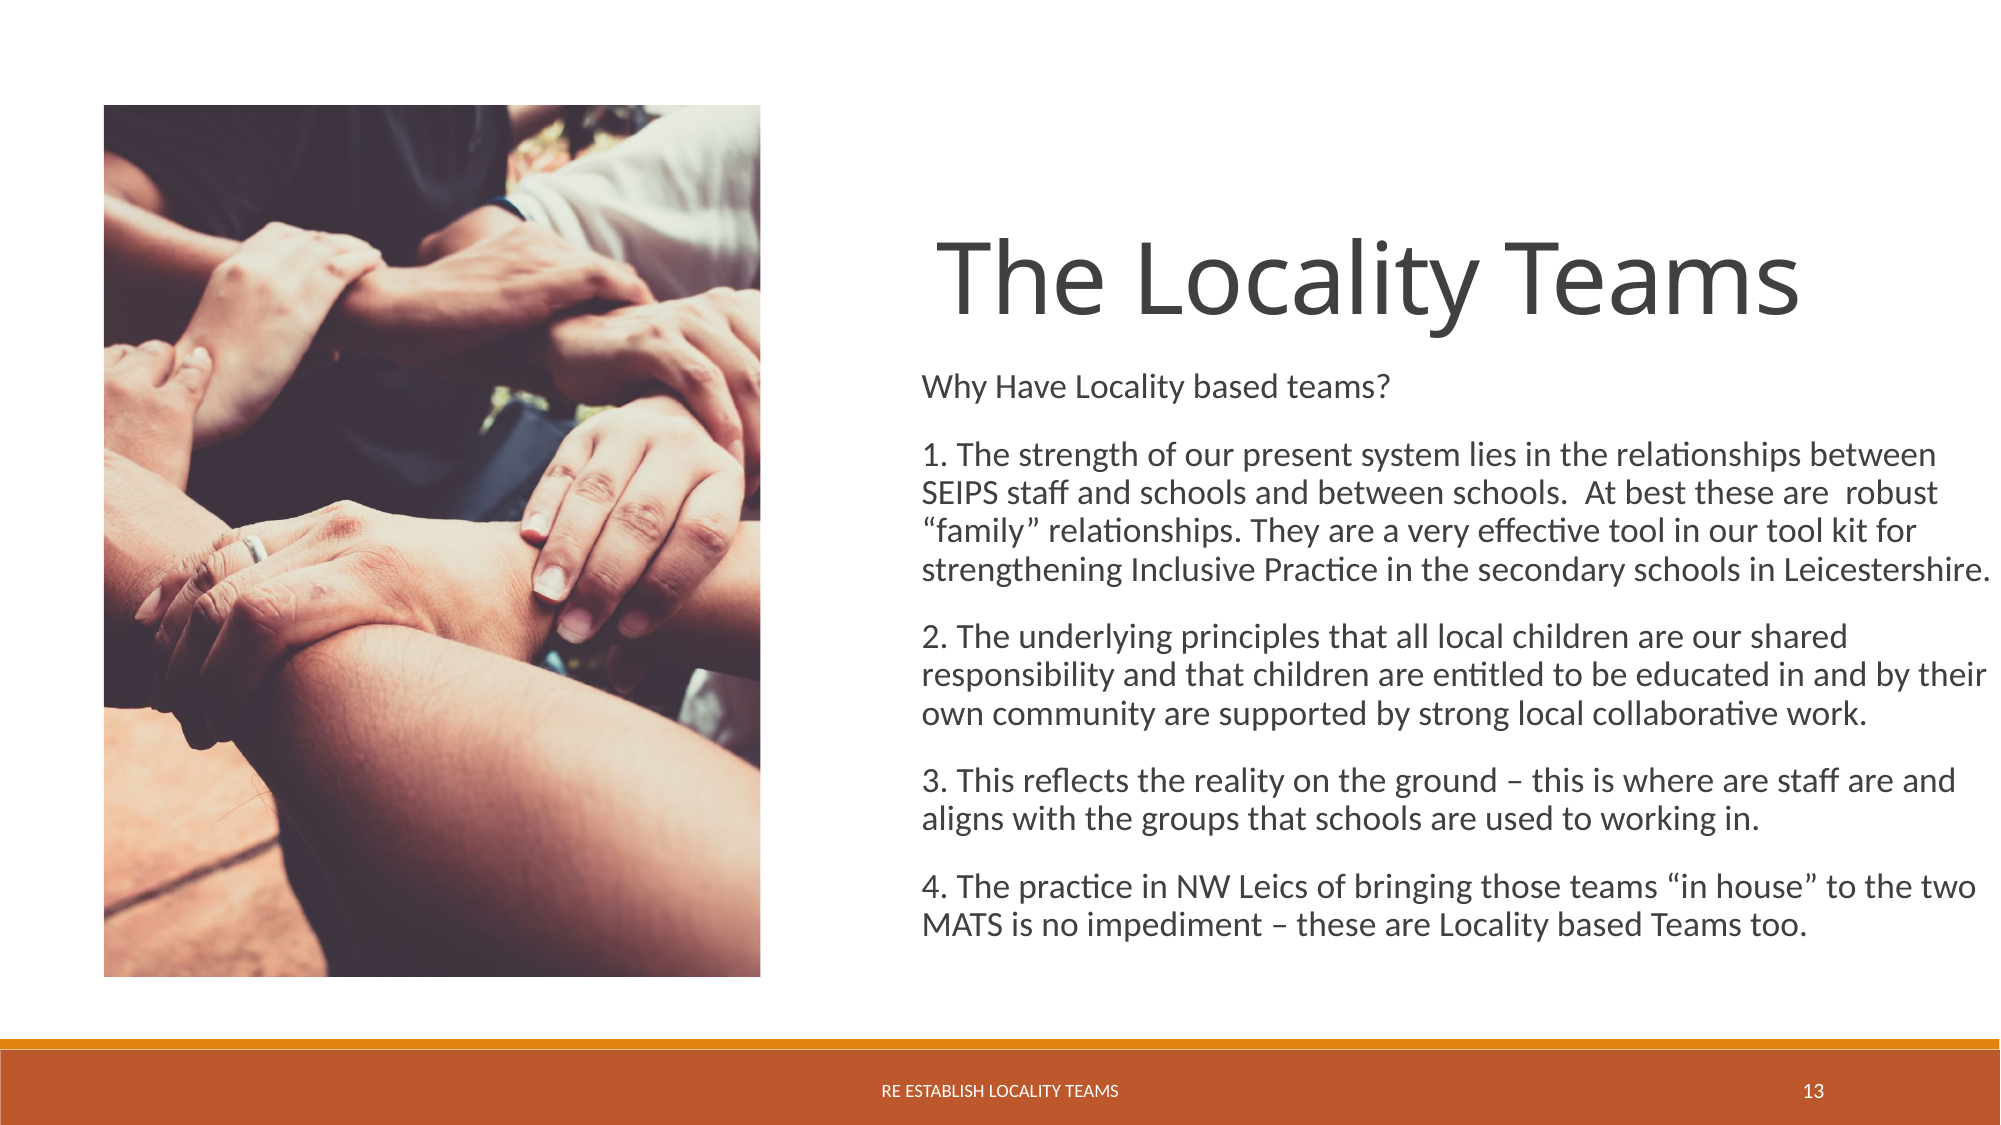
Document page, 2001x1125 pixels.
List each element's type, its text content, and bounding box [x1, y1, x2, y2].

title The Locality Teams [921, 104, 2000, 343]
slide_number 13 [1624, 1059, 1840, 1120]
list Why Have Locality based teams? 1. The strength of our present system lies in the relationships between SEIPS staff and schools and between schools. At best these are robust “family” relationships. They are a very effective tool in our tool kit for strengthening Inclusive Practice in the secondary schools in Leicestershire. 2. The underlying principles that all local children are our shared responsibility and that children are entitled to be educated in and by their own community are supported by strong local collaborative work. 3. This reflects the reality on the ground – this is where are staff are and aligns with the groups that schools are used to working in. 4. The practice in NW Leics of bringing those teams “in house” to the two MATS is no impediment – these are Locality based Teams too. [921, 360, 2000, 963]
footer RE ESTABLISH LOCALITY TEAMS [604, 1059, 1396, 1120]
picture [103, 104, 761, 978]
